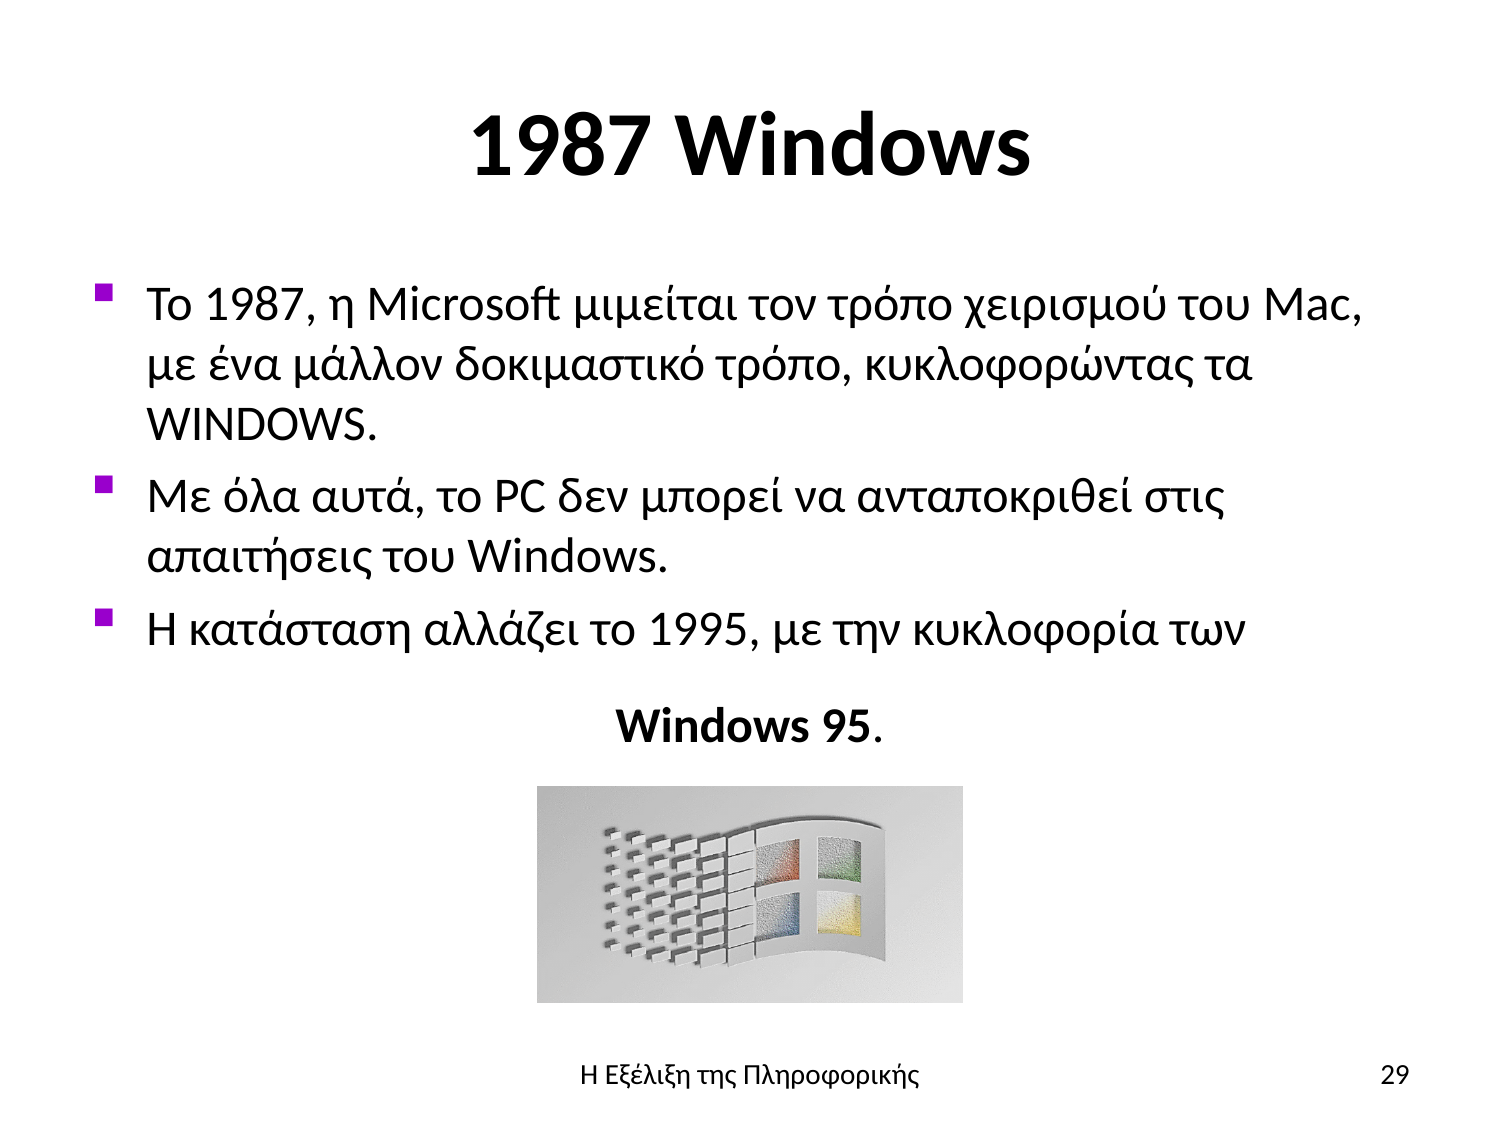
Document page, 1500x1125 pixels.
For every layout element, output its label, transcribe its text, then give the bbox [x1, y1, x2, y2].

title 1987 Windows [75, 45, 1425, 233]
slide_number 29 [1074, 1042, 1425, 1103]
list Το 1987, η Microsoft μιμείται τον τρόπο χειρισμού του Mac, με ένα μάλλον δοκιμαστικό τρόπο, κυκλοφορώντας τα WINDOWS. Με όλα αυτά, το PC δεν μπορεί να ανταποκριθεί στις απαιτήσεις του Windows. Η κατάσταση αλλάζει το 1995, με την κυκλοφορία των Windows 95. [75, 262, 1425, 1005]
picture [537, 786, 963, 1004]
footer Η Εξέλιξη της Πληροφορικής [512, 1042, 988, 1103]
